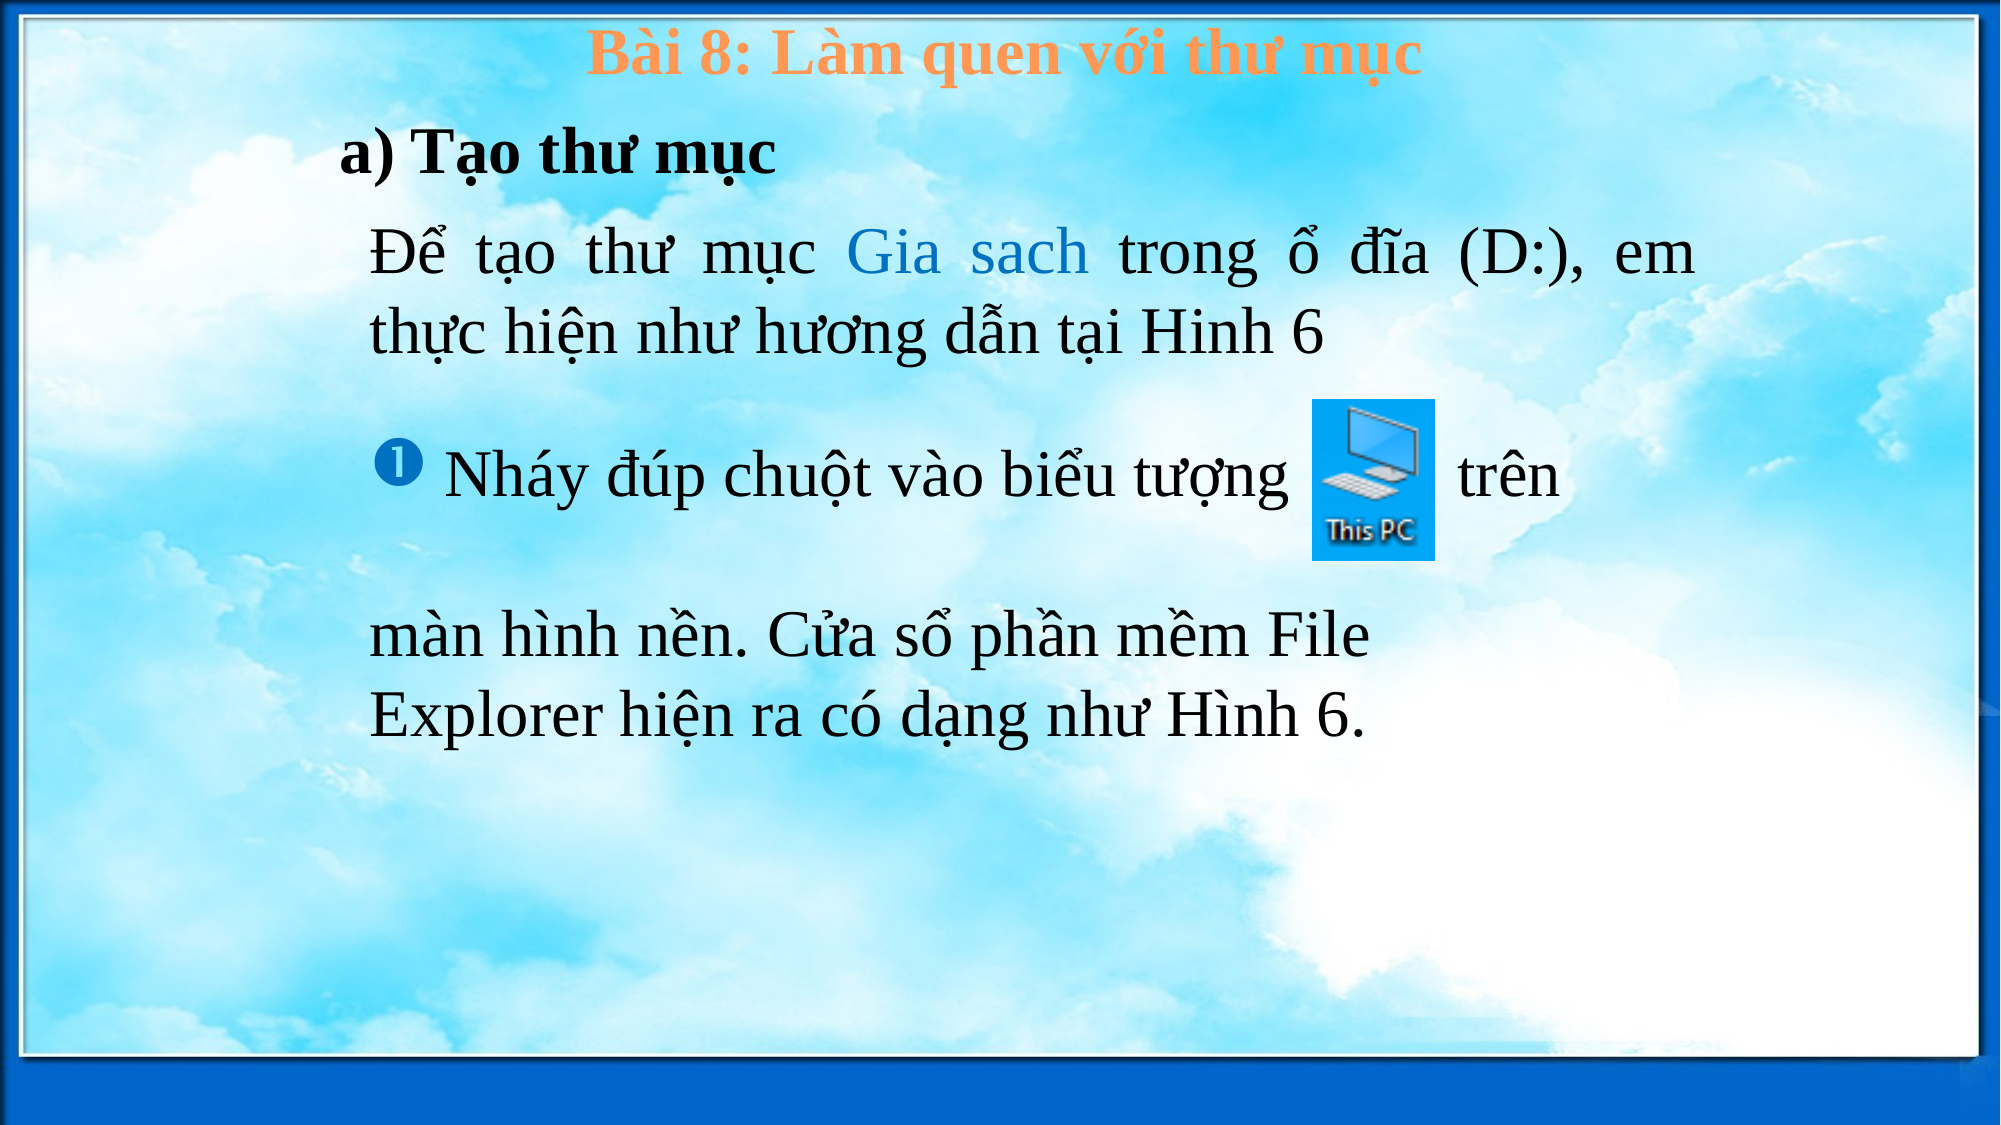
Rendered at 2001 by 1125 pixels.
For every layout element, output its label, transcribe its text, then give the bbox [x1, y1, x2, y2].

text_box Nháy đúp chuột vào biểu tượng trên màn hình nền. Cửa sổ phần mềm File Explorer hiện ra có dạng như Hình 6. [354, 422, 1638, 758]
text_box Bài 8: Làm quen với thư mục [571, 0, 1439, 95]
text_box a) Tạo thư mục [324, 99, 1005, 195]
picture [0, 0, 2001, 1125]
text_box Để tạo thư mục Gia sach trong ổ đĩa (D:), em thực hiện như hương dẫn tại Hinh 6 [354, 199, 1713, 375]
